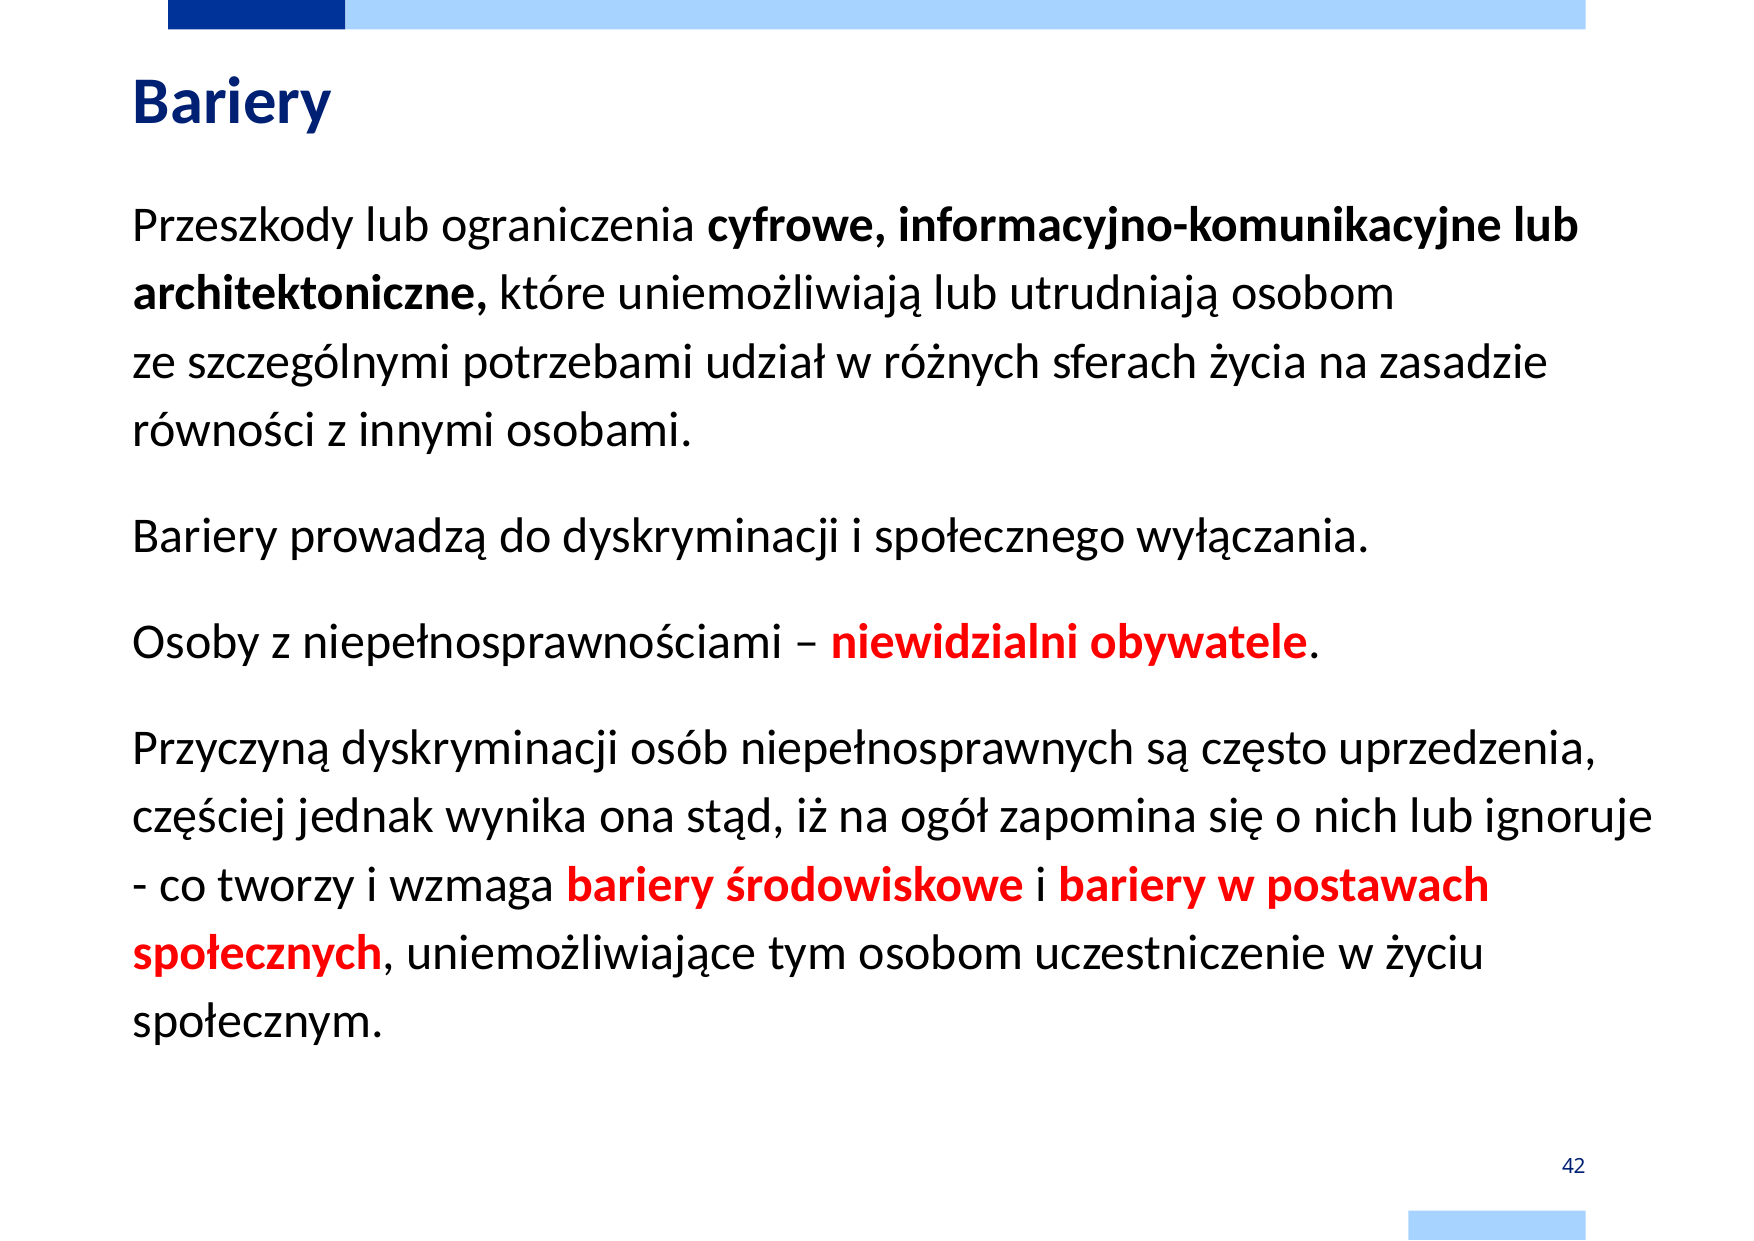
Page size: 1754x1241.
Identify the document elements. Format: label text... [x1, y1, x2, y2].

title Bariery [132, 61, 1551, 180]
slide_number 42 [1408, 1151, 1586, 1182]
list Przeszkody lub ograniczenia cyfrowe, informacyjno-komunikacyjne lub architektoniczne, które uniemożliwiają lub utrudniają osobom ze szczególnymi potrzebami udział w różnych sferach życia na zasadzie równości z innymi osobami. Bariery prowadzą do dyskryminacji i społecznego wyłączania. Osoby z niepełnosprawnościami – niewidzialni obywatele. Przyczyną dyskryminacji osób niepełnosprawnych są często uprzedzenia, częściej jednak wynika ona stąd, iż na ogół zapomina się o nich lub ignoruje - co tworzy i wzmaga bariery środowiskowe i bariery w postawach społecznych, uniemożliwiające tym osobom uczestniczenie w życiu społecznym. [132, 183, 1675, 1093]
